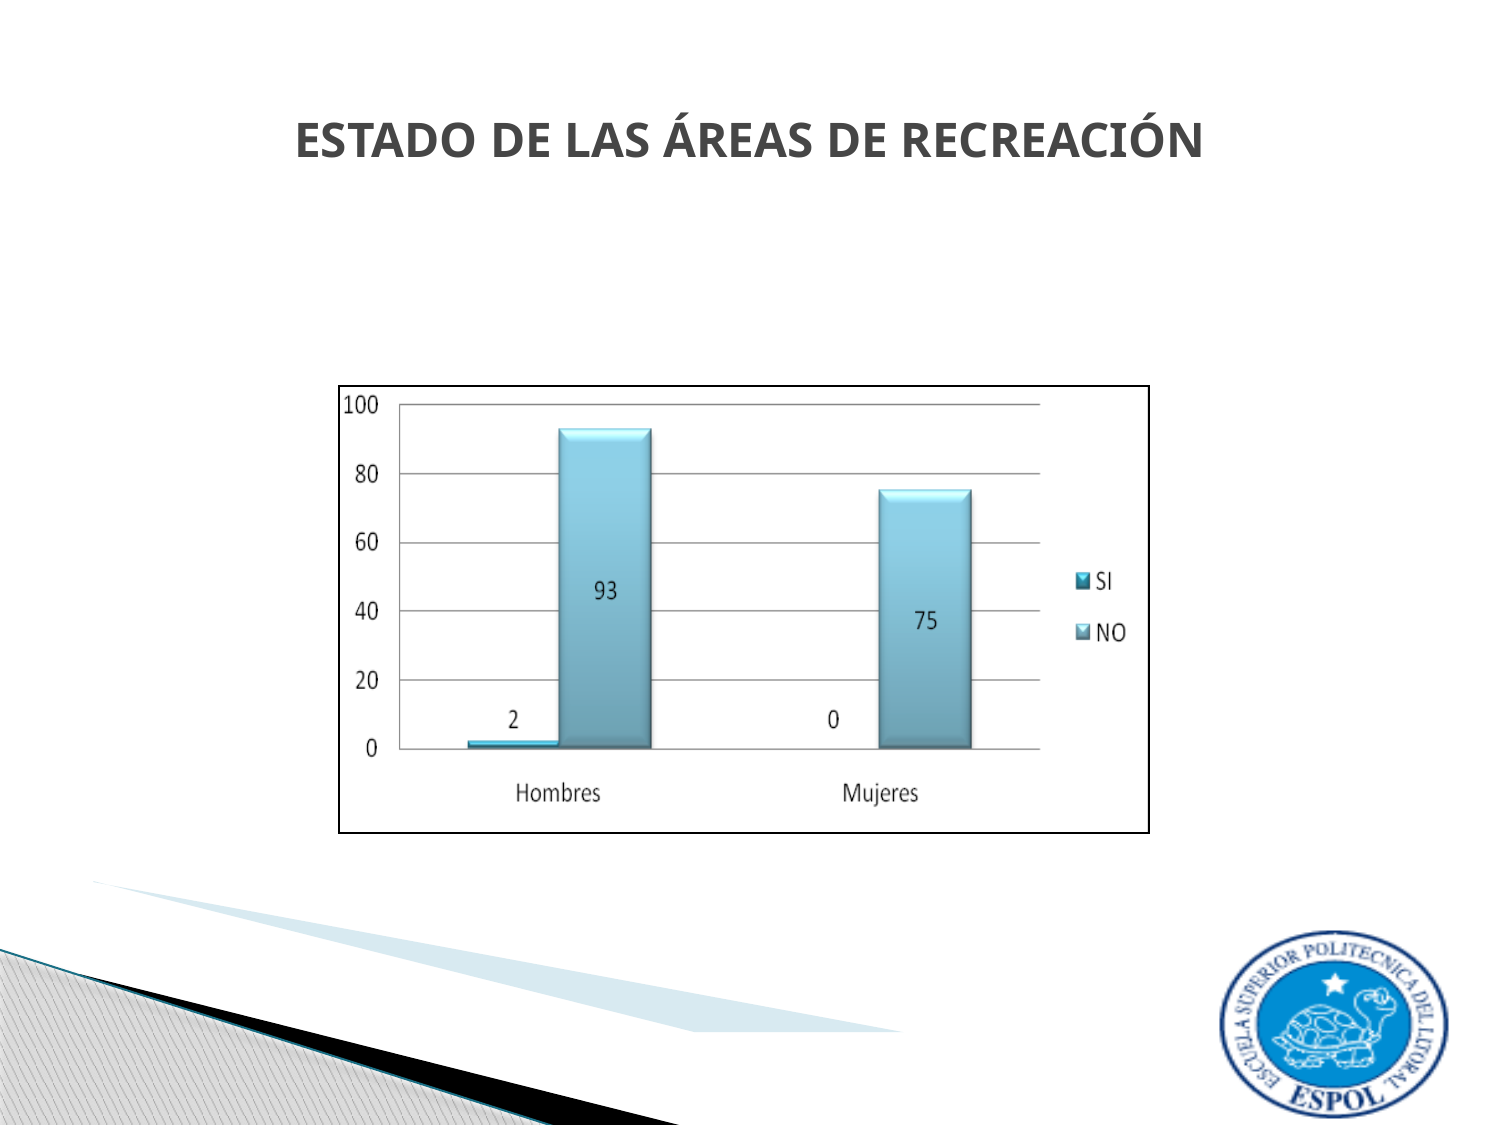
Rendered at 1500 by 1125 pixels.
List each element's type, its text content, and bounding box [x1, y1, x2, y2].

picture [1218, 925, 1454, 1125]
title ESTADO DE LAS ÁREAS DE RECREACIÓN [75, 45, 1425, 233]
picture [339, 386, 1149, 833]
